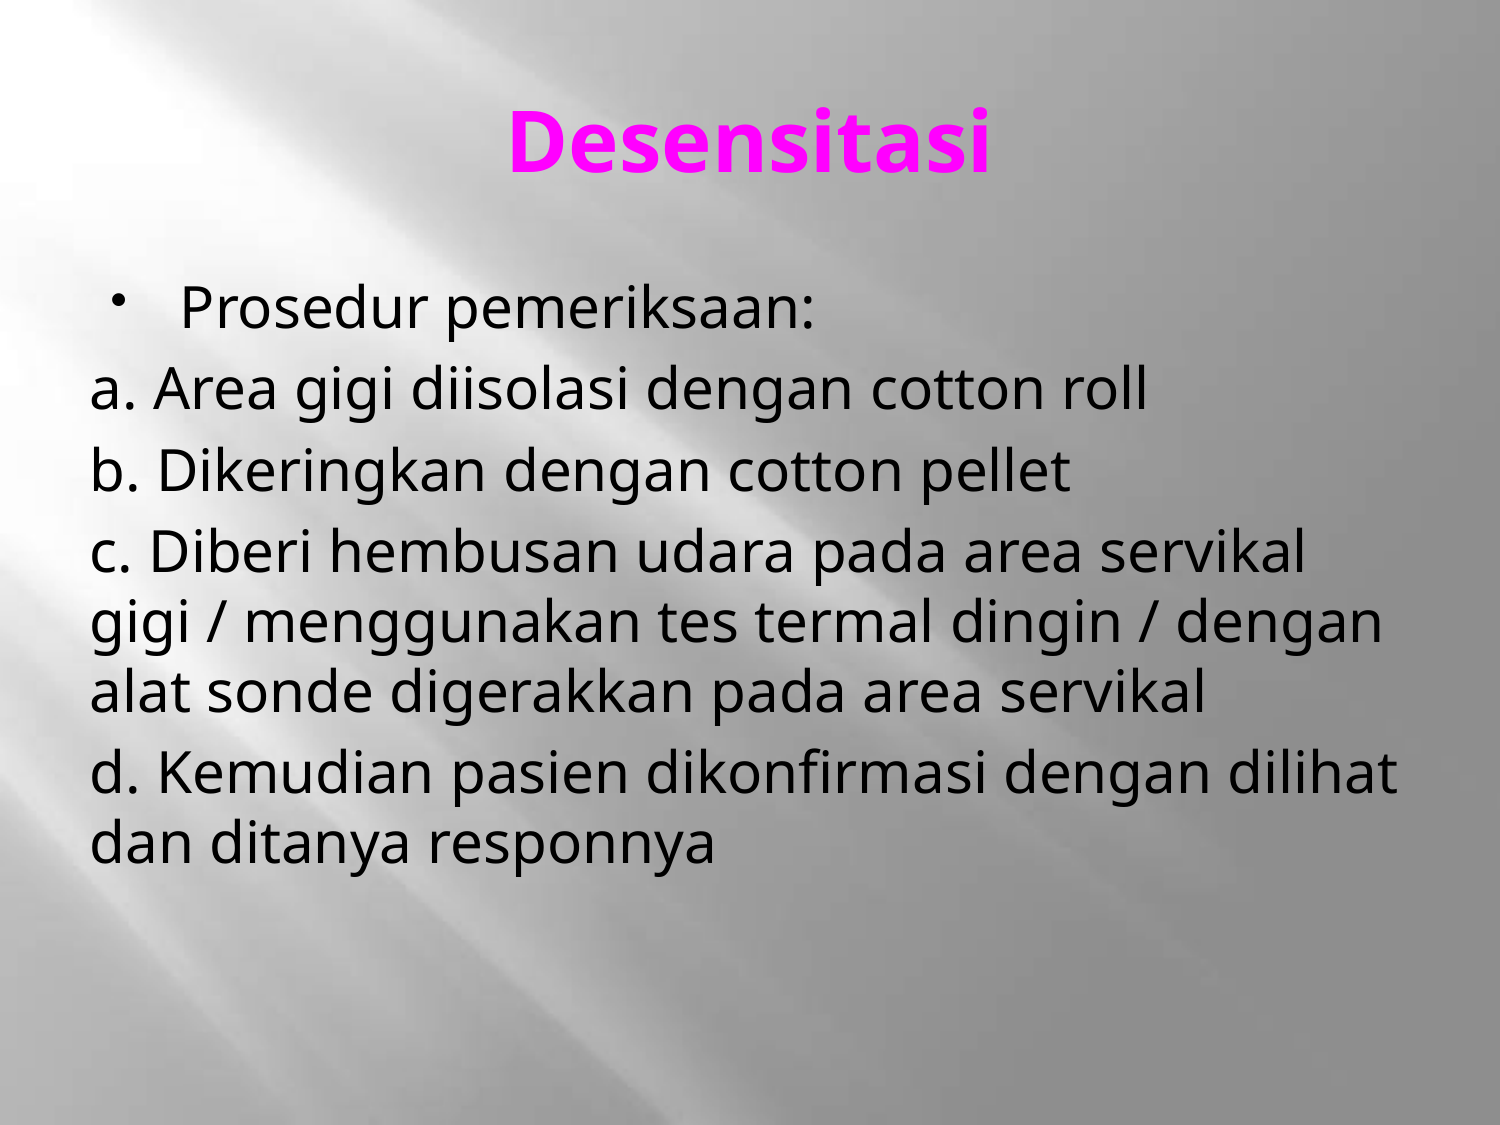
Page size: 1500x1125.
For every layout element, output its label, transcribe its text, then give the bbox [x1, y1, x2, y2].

list Prosedur pemeriksaan: a. Area gigi diisolasi dengan cotton roll b. Dikeringkan dengan cotton pellet c. Diberi hembusan udara pada area servikal gigi / menggunakan tes termal dingin / dengan alat sonde digerakkan pada area servikal d. Kemudian pasien dikonfirmasi dengan dilihat dan ditanya responnya [75, 262, 1425, 1035]
title Desensitasi [75, 45, 1425, 233]
